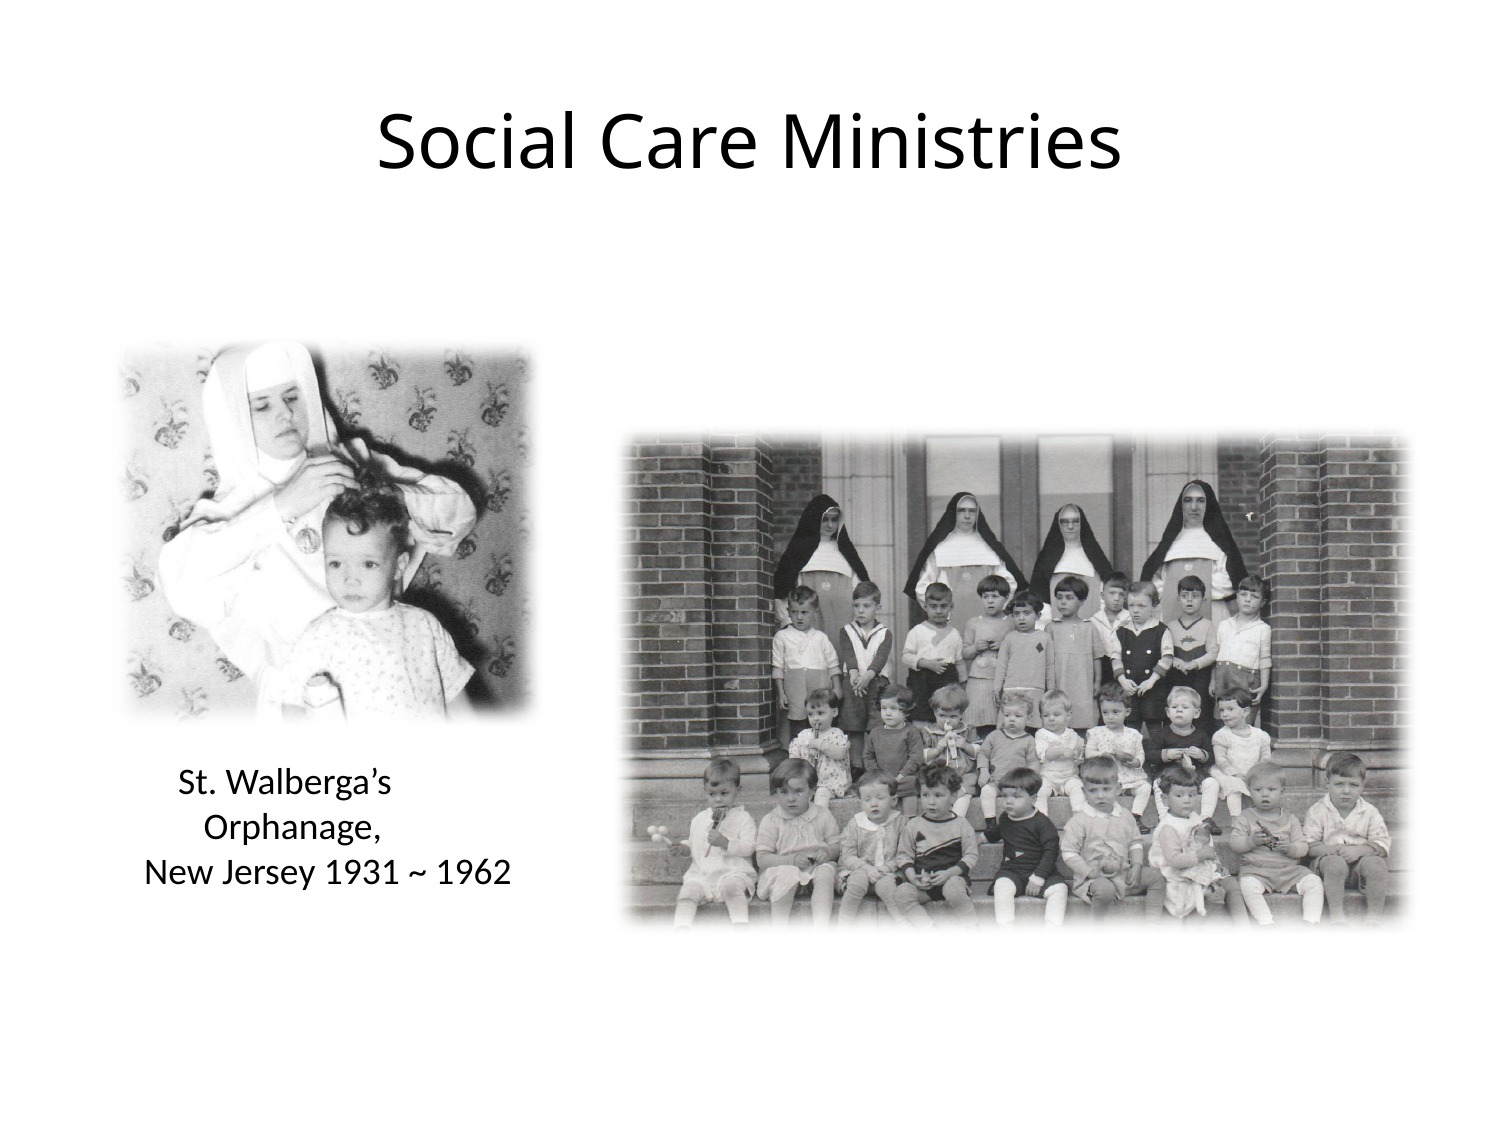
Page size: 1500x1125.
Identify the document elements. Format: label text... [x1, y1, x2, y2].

title Social Care Ministries [75, 45, 1425, 233]
text_box St. Walberga’s Orphanage, New Jersey 1931 ~ 1962 [112, 749, 563, 900]
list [112, 337, 543, 728]
picture [612, 424, 1418, 936]
